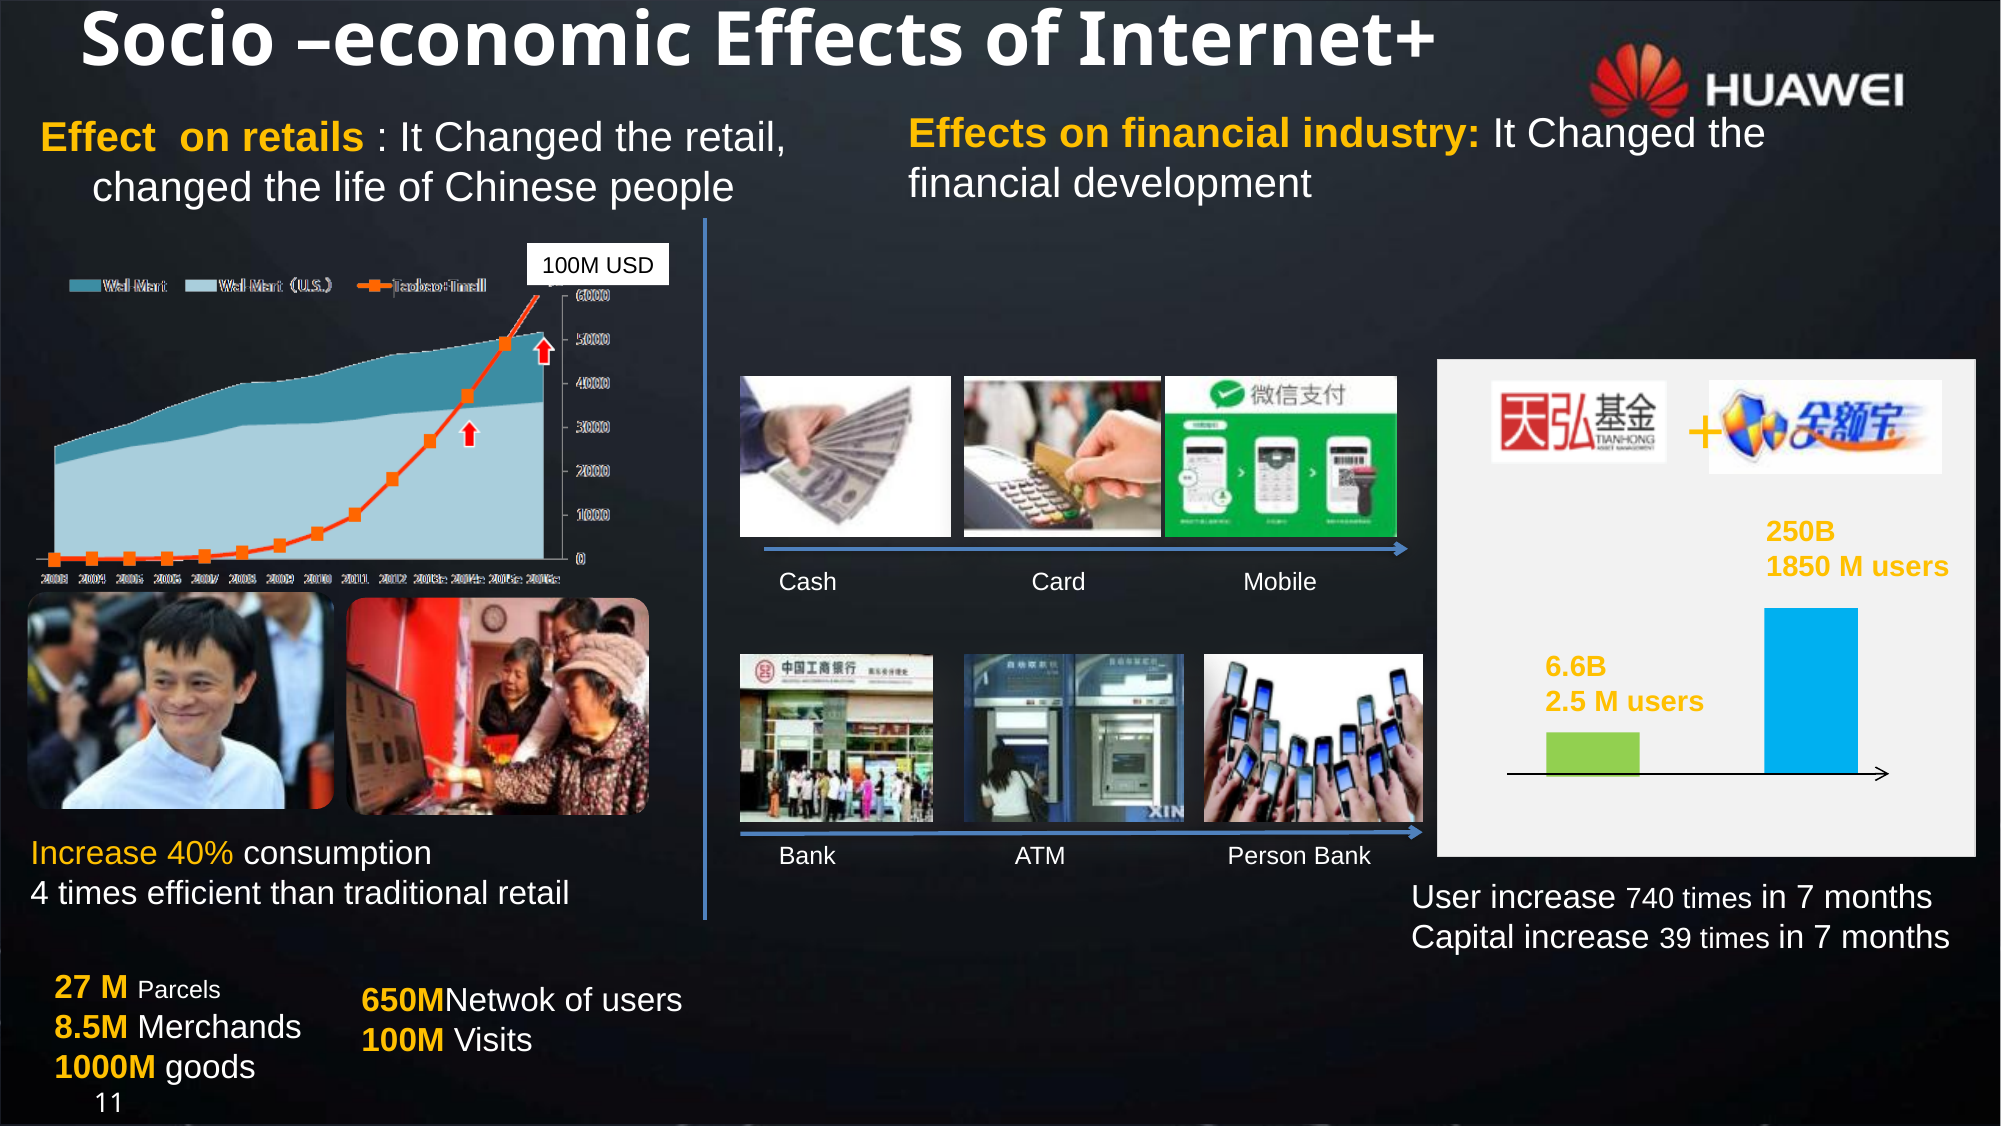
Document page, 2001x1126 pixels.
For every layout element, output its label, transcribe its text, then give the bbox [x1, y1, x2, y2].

text_box Effect on retails : It Changed the retail, changed the life of Chinese people [15, 101, 735, 217]
text_box 650MNetwok of users 100M Visits [375, 970, 764, 1066]
text_box Increase 40% consumption 4 times efficient than traditional retail [15, 823, 640, 919]
picture [1765, 0, 2001, 97]
title Socio –economic Effects of Internet+ [65, 0, 1765, 98]
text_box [27, 600, 650, 815]
text_box 27 M Parcels 8.5M Merchands 1000M goods [39, 957, 375, 1093]
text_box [27, 242, 657, 593]
picture [0, 0, 2001, 1126]
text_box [740, 97, 2001, 965]
